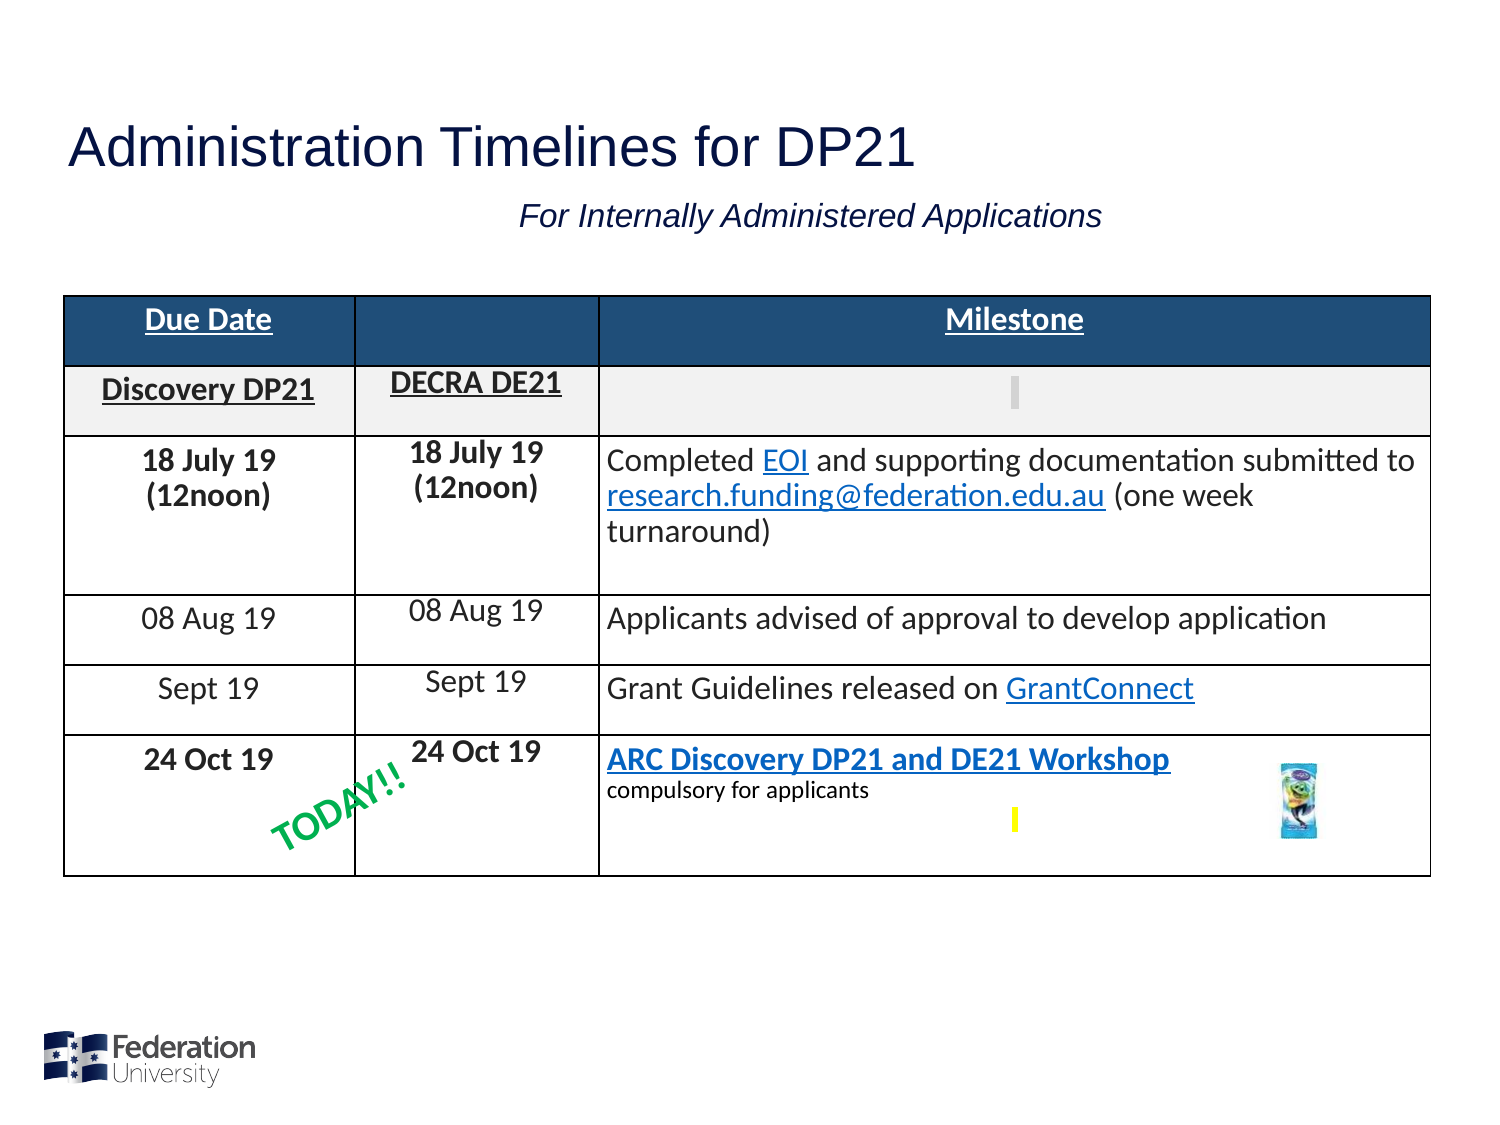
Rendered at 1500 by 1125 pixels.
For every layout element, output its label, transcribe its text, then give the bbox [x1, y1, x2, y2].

table_cell Completed EOI and supporting documentation submitted to research.funding@federation.edu.au (one week turnaround) [600, 437, 1430, 594]
table_cell 18 July 19 (12noon) [65, 437, 354, 594]
table_cell DECRA DE21 [356, 367, 598, 435]
table_header Due Date [65, 297, 354, 365]
table_cell 08 Aug 19 [65, 596, 354, 664]
table_cell Sept 19 [65, 666, 354, 734]
table_header Milestone [600, 297, 1430, 365]
title Administration Timelines for DP21 For Internally Administered Applications [54, 110, 1431, 242]
table_cell Grant Guidelines released on GrantConnect [600, 666, 1430, 734]
table_header [356, 297, 598, 365]
picture [1261, 763, 1337, 839]
table_cell ARC Discovery DP21 and DE21 Workshop compulsory for applicants [600, 736, 1430, 875]
table_cell 08 Aug 19 [356, 596, 598, 664]
table_cell [600, 367, 1430, 435]
table_cell 24 Oct 19 [65, 736, 354, 875]
text_box TODAY!! [246, 727, 443, 876]
picture [44, 1031, 255, 1088]
table_cell Discovery DP21 [65, 367, 354, 435]
table_cell Sept 19 [356, 666, 598, 734]
table_cell 18 July 19 (12noon) [356, 437, 598, 594]
table_cell 24 Oct 19 [356, 736, 598, 875]
table_cell Applicants advised of approval to develop application [600, 596, 1430, 664]
